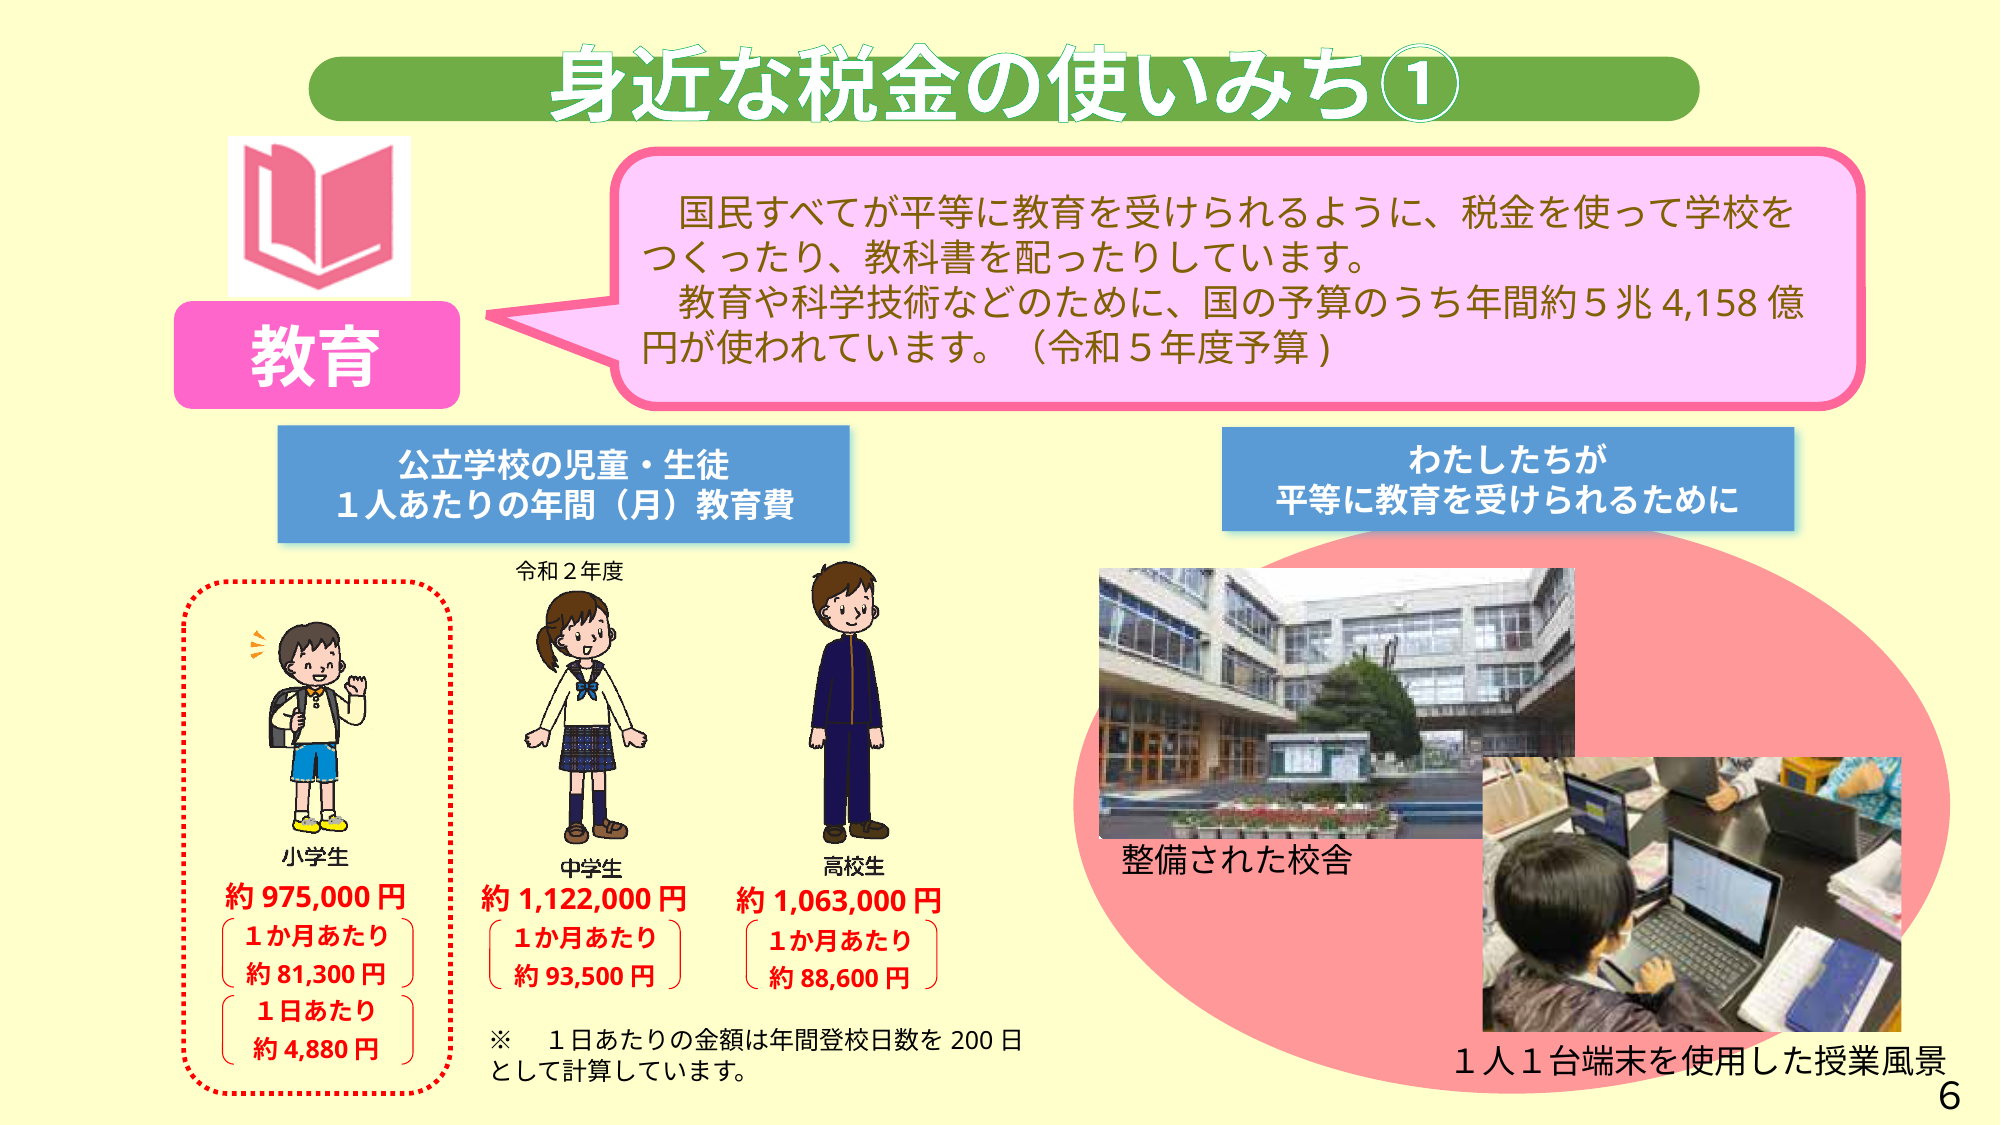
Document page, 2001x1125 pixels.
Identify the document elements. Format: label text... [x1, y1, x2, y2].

text_box 公立学校の児童・生徒 １人あたりの年間（月）教育費 [277, 424, 851, 544]
text_box [182, 580, 452, 1095]
text_box [1258, 541, 1952, 939]
text_box [1072, 705, 1606, 1095]
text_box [173, 136, 461, 409]
text_box わたしたちが 平等に教育を受けられるために [1221, 426, 1795, 532]
text_box １人１台端末を使用した授業風景 [1433, 1032, 1963, 1088]
text_box [489, 920, 681, 989]
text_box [308, 12, 1700, 151]
text_box 約1,122,000円 １か月あたり 約93,500円 [467, 870, 703, 998]
picture [244, 609, 388, 873]
text_box [745, 919, 938, 990]
picture [790, 557, 907, 880]
text_box 国民すべてが平等に教育を受けられるように、税金を使って学校をつくったり、教科書を配ったりしています。 教育や科学技術などのために、国の予算のうち年間約５兆4,158億円が使われています。（令和５年度予算) [486, 150, 1863, 408]
picture [1099, 568, 1902, 1032]
text_box 約1,063,000円 １か月あたり 約88,600円 [721, 872, 958, 1000]
picture [517, 577, 659, 888]
text_box ※ １日あたりの金額は年間登校日数を200日 として計算しています。 [474, 1015, 1050, 1093]
text_box 令和２年度 [501, 549, 640, 591]
text_box ６ [1916, 1064, 1984, 1125]
text_box 整備された校舎 [1106, 839, 1369, 887]
